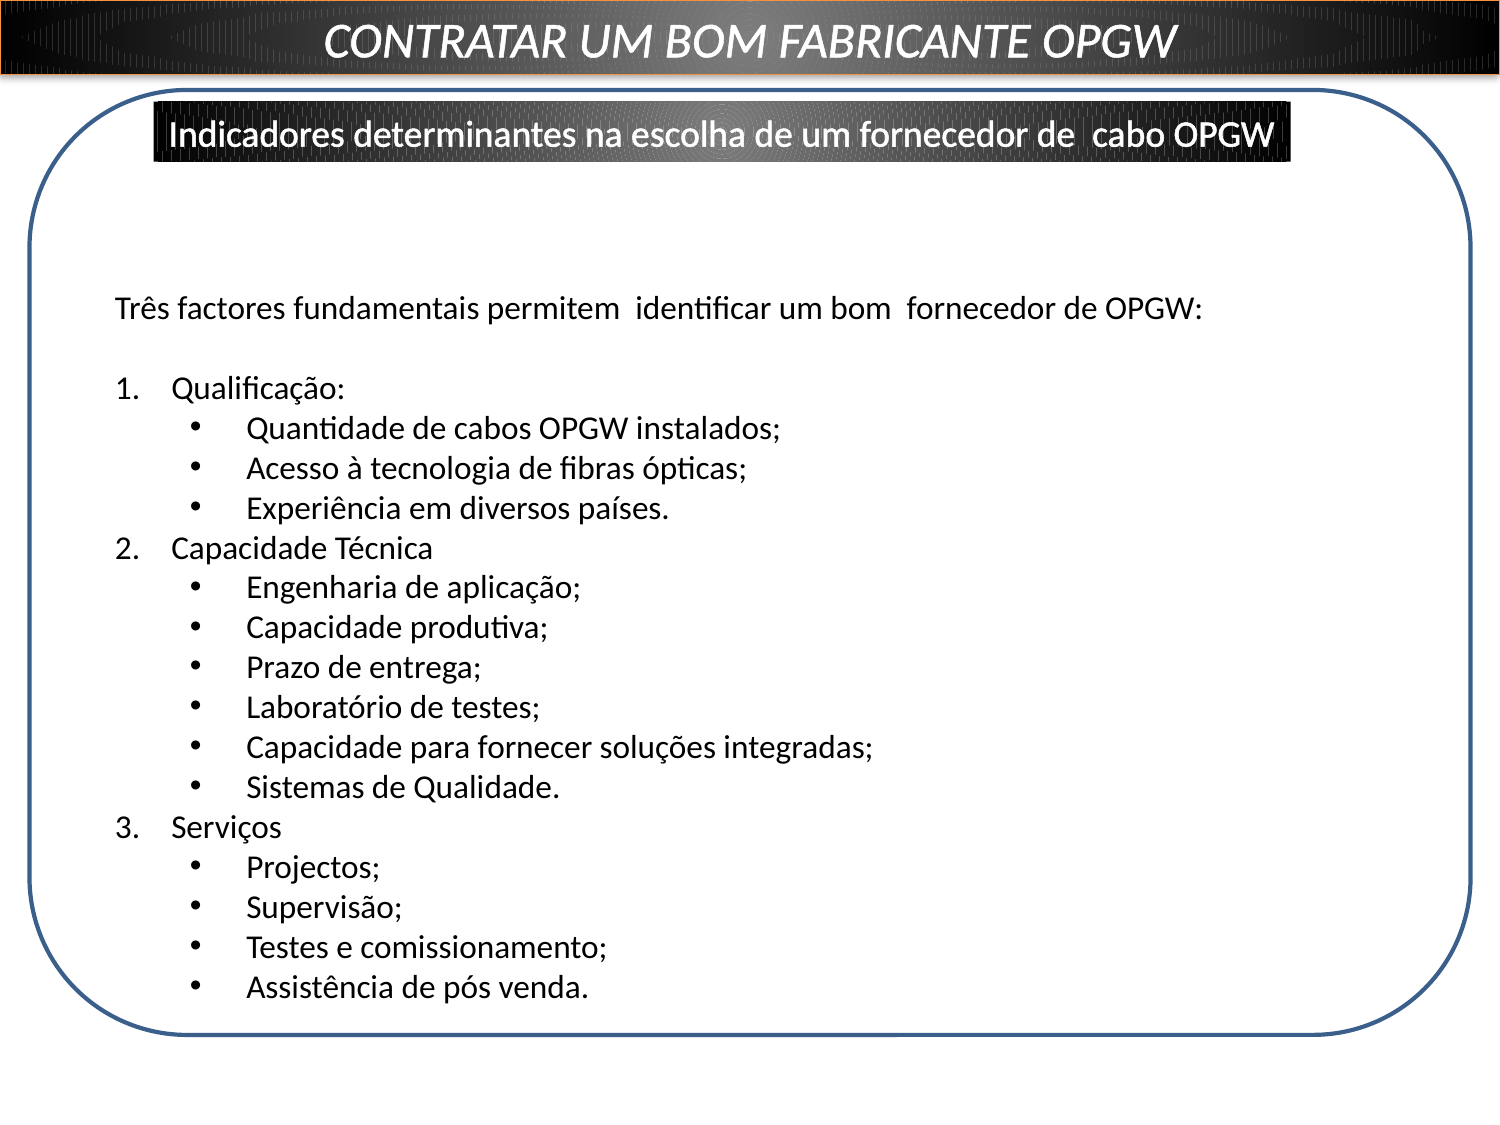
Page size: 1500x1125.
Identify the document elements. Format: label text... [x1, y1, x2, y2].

text_box Indicadores determinantes na escolha de um fornecedor de cabo OPGW [153, 101, 1291, 162]
text_box CONTRATAR UM BOM FABRICANTE OPGW [0, 0, 1500, 75]
text_box [27, 87, 1473, 1038]
